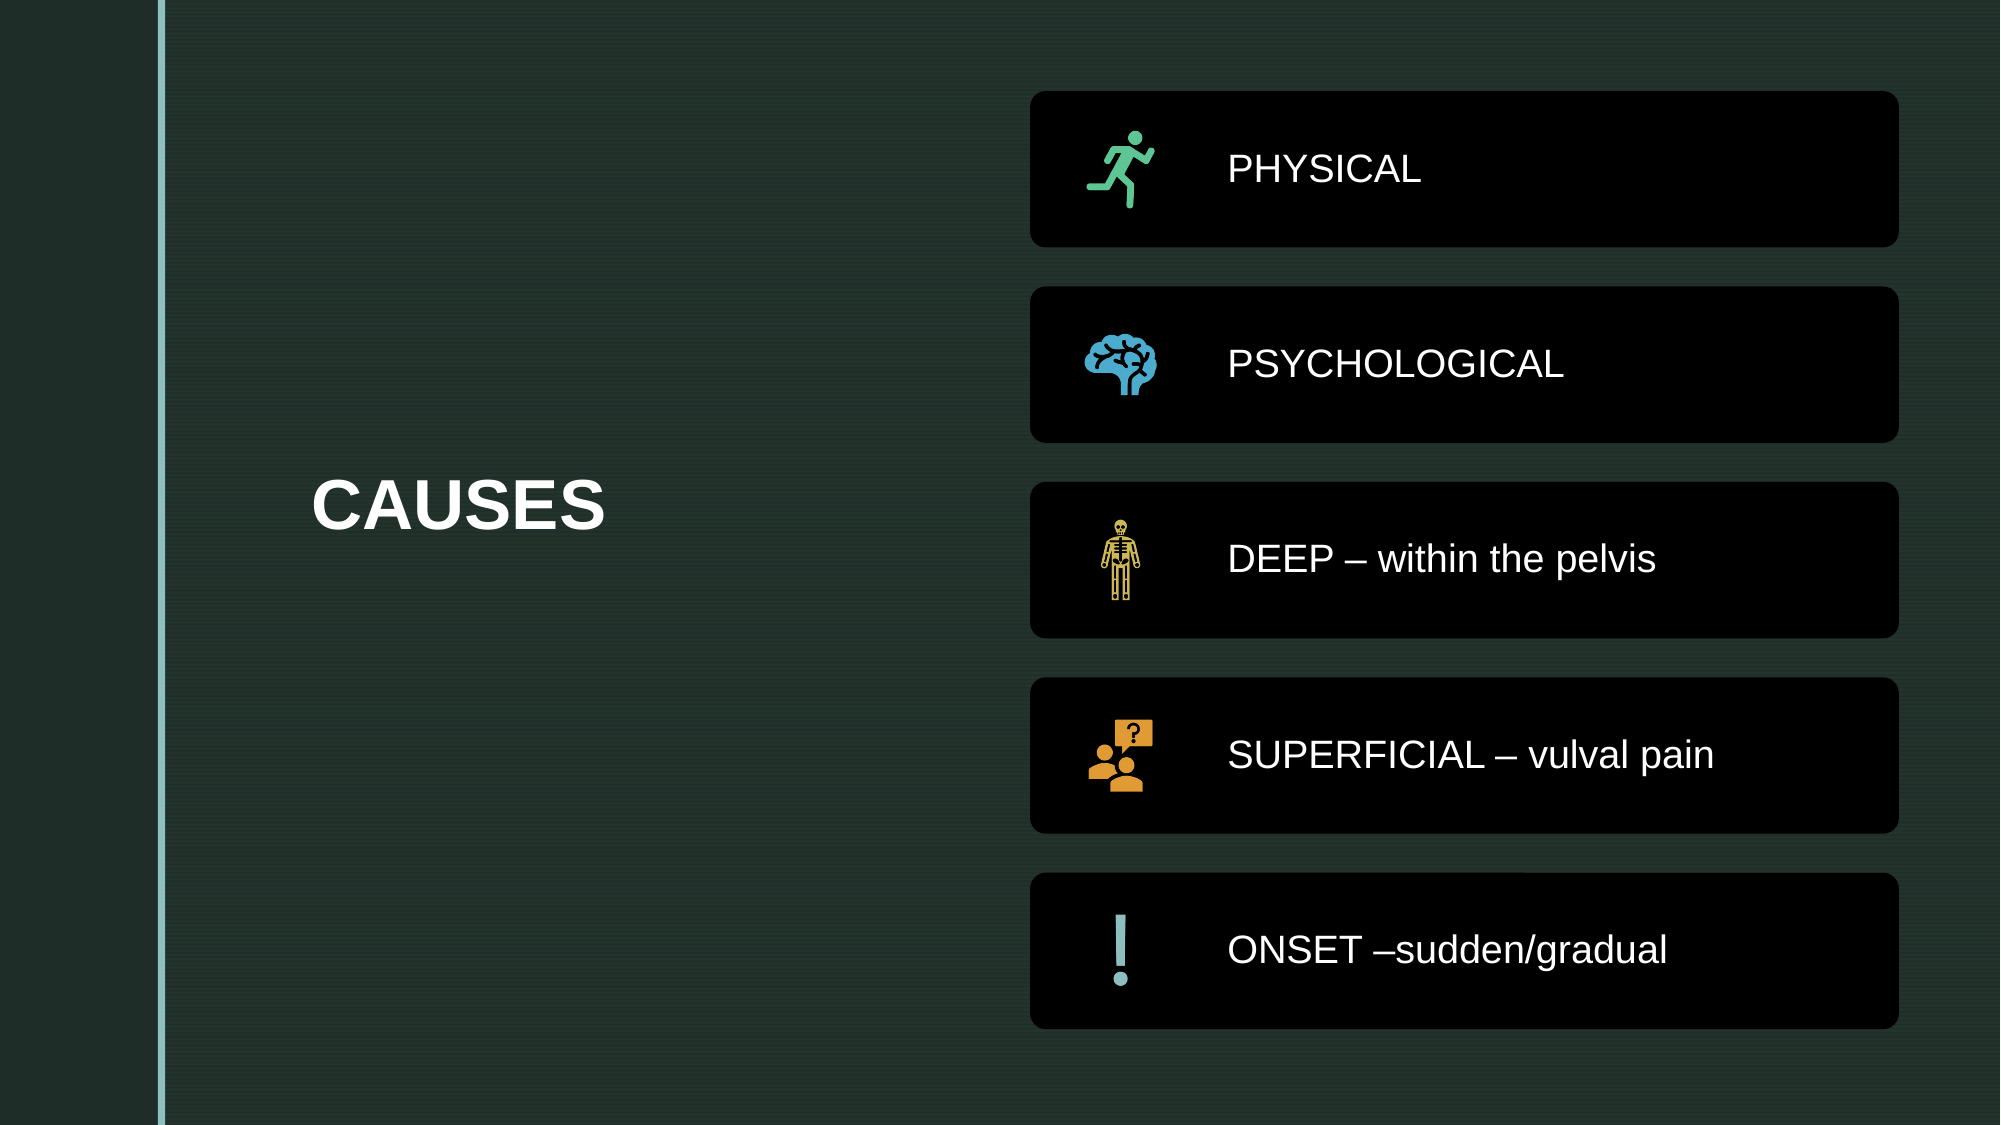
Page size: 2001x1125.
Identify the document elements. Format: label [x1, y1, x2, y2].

list [1029, 90, 1900, 1031]
picture [0, 0, 2001, 1125]
